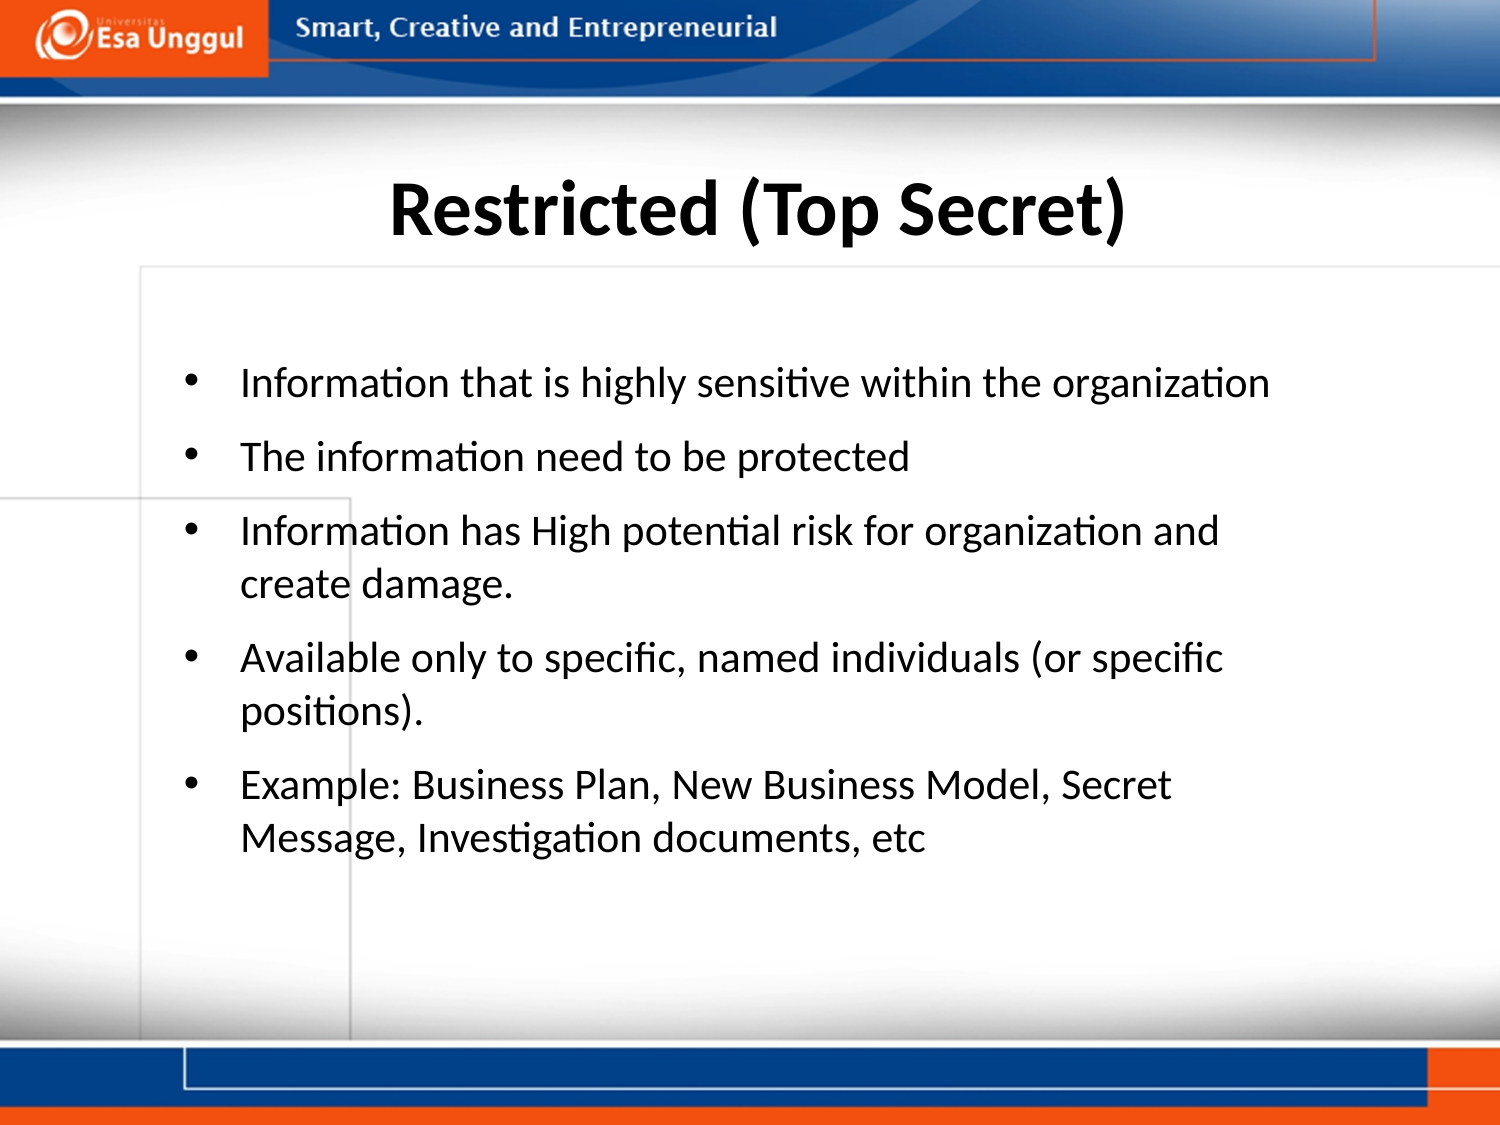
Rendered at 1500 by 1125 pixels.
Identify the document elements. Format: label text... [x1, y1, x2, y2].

picture [0, 0, 1500, 1125]
list Information that is highly sensitive within the organization The information need to be protected Information has High potential risk for organization and create damage. Available only to specific, named individuals (or specific positions). Example: Business Plan, New Business Model, Secret Message, Investigation documents, etc [168, 345, 1351, 863]
title Restricted (Top Secret) [168, 149, 1351, 258]
